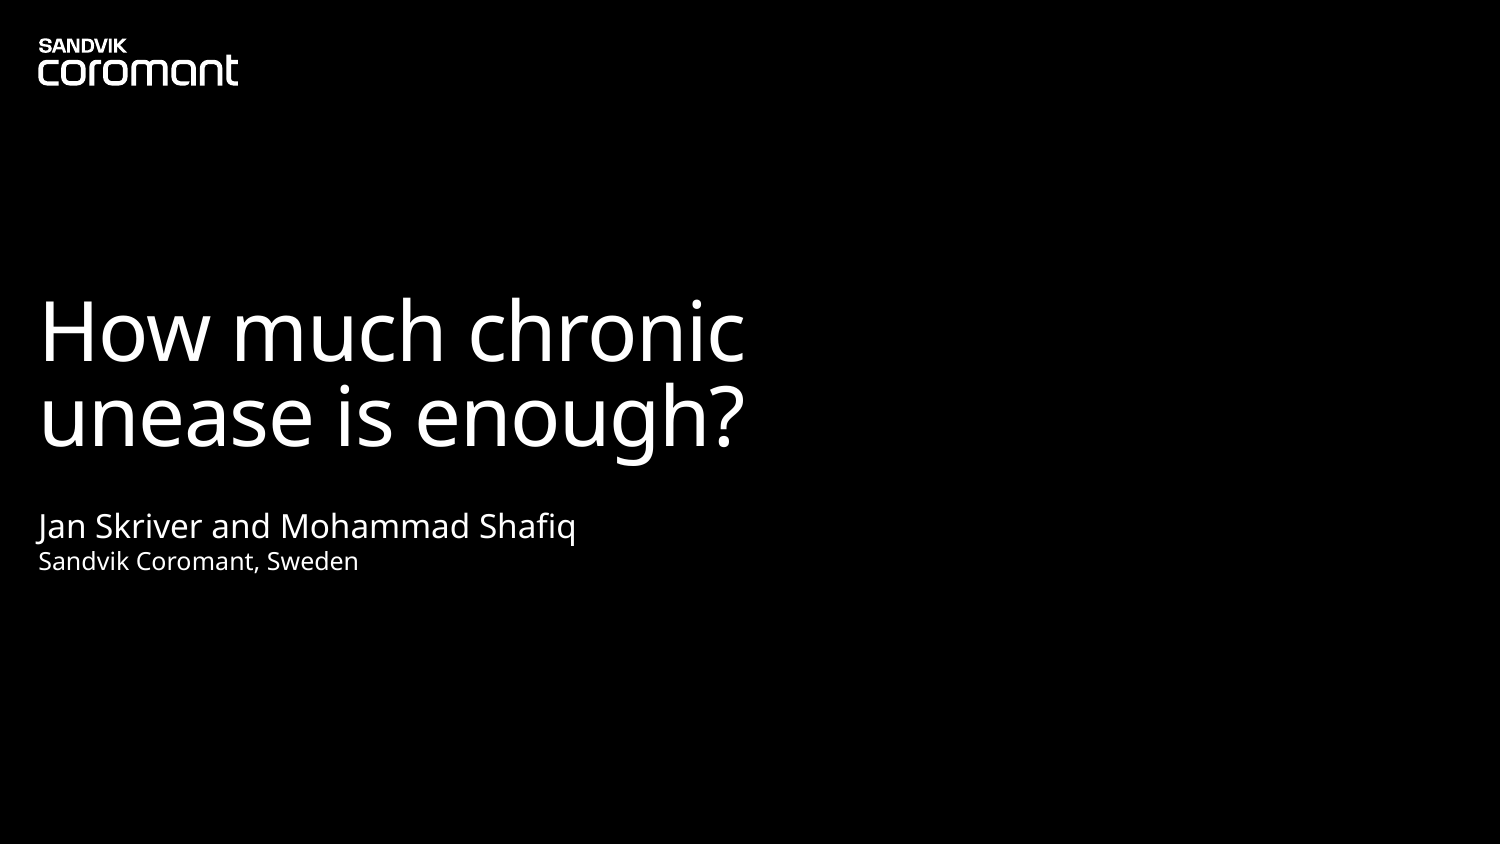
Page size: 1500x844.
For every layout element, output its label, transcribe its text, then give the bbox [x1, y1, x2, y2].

title How much chronic unease is enough? [38, 223, 982, 464]
list Sandvik Coromant, Sweden [38, 544, 620, 585]
list Jan Skriver and Mohammad Shafiq [38, 505, 620, 544]
